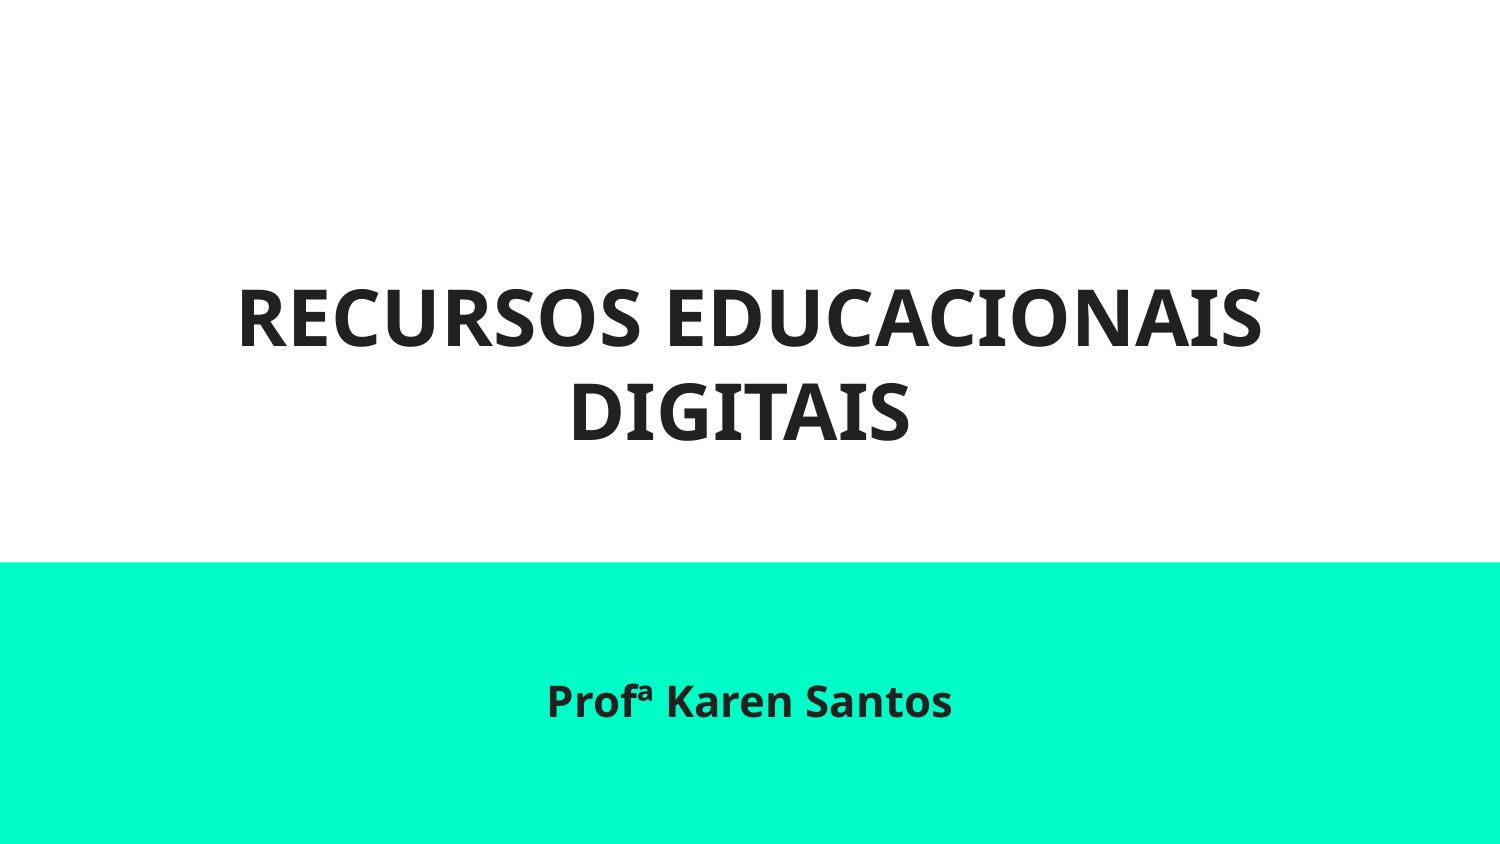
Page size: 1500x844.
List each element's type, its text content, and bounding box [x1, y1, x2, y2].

subtitle Profª Karen Santos [51, 634, 1449, 765]
title RECURSOS EDUCACIONAIS DIGITAIS [51, 193, 1449, 531]
